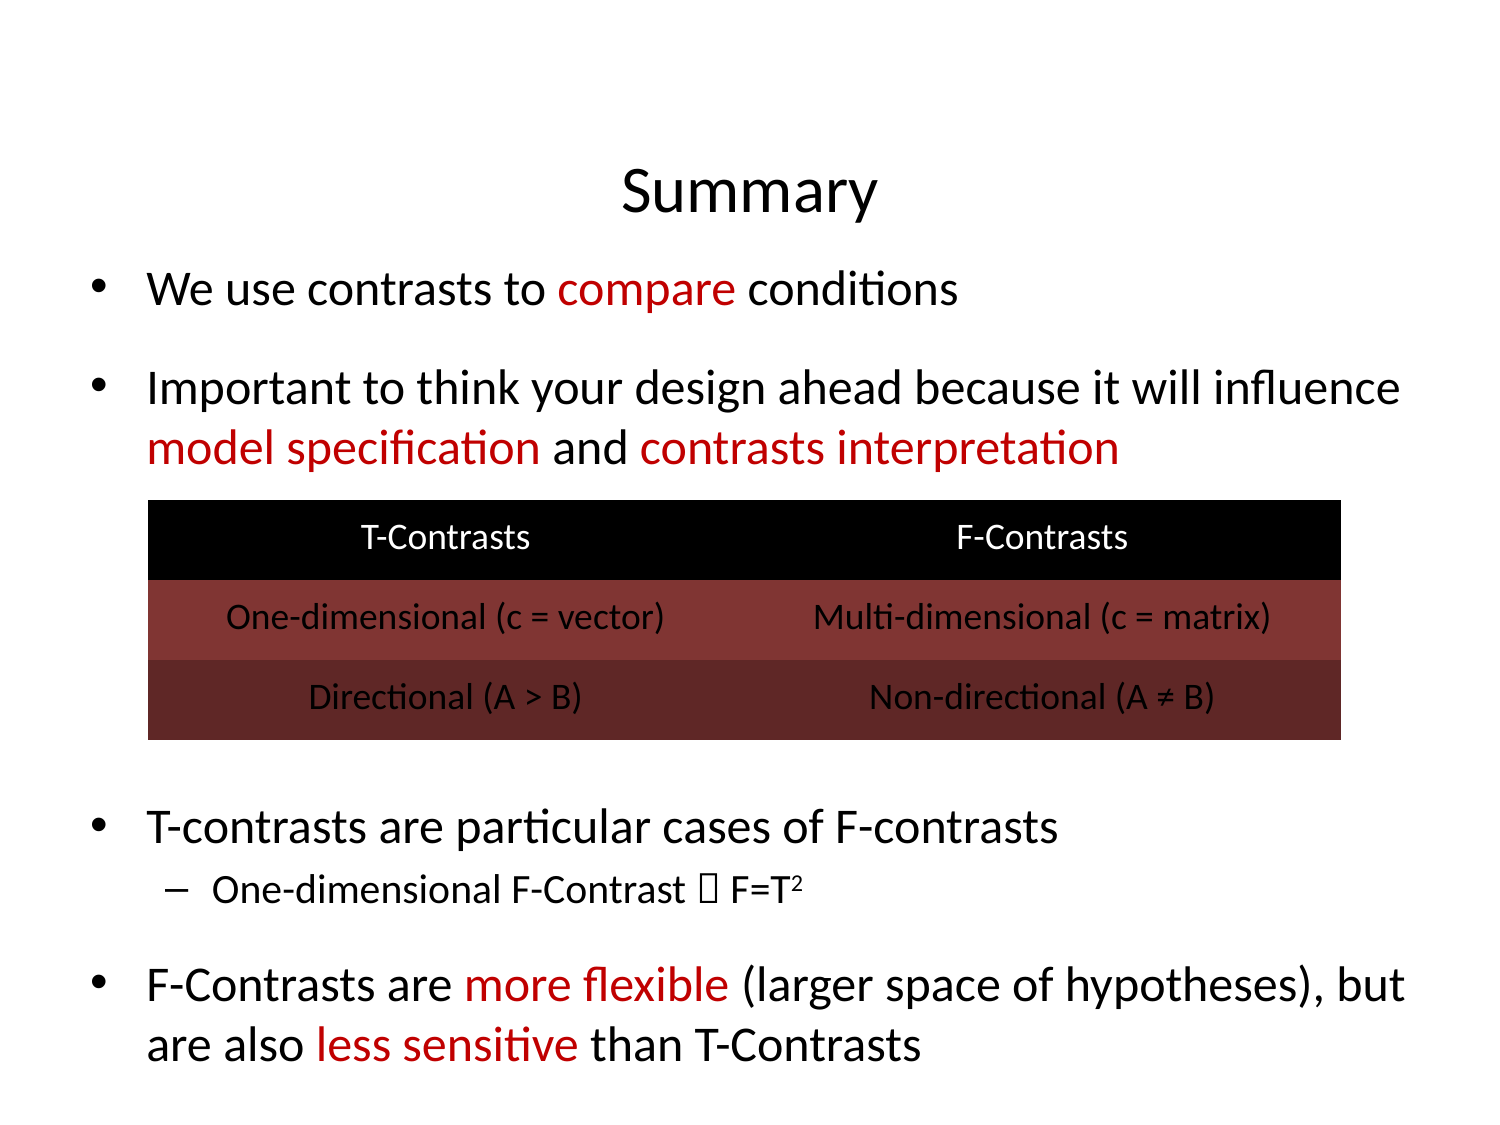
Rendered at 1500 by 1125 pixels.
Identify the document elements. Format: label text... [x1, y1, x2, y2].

table_cell One-dimensional (c = vector) [148, 580, 744, 660]
table_header F-Contrasts [744, 500, 1341, 580]
table_cell Non-directional (A ≠ B) [744, 660, 1341, 740]
table_cell Directional (A > B) [148, 660, 744, 740]
list We use contrasts to compare conditions Important to think your design ahead because it will influence model specification and contrasts interpretation T-contrasts are particular cases of F-contrasts One-dimensional F-Contrast  F=T2 F-Contrasts are more flexible (larger space of hypotheses), but are also less sensitive than T-Contrasts [75, 248, 1425, 1125]
table_header T-Contrasts [148, 500, 744, 580]
table_cell Multi-dimensional (c = matrix) [744, 580, 1341, 660]
title Summary [75, 103, 1425, 248]
